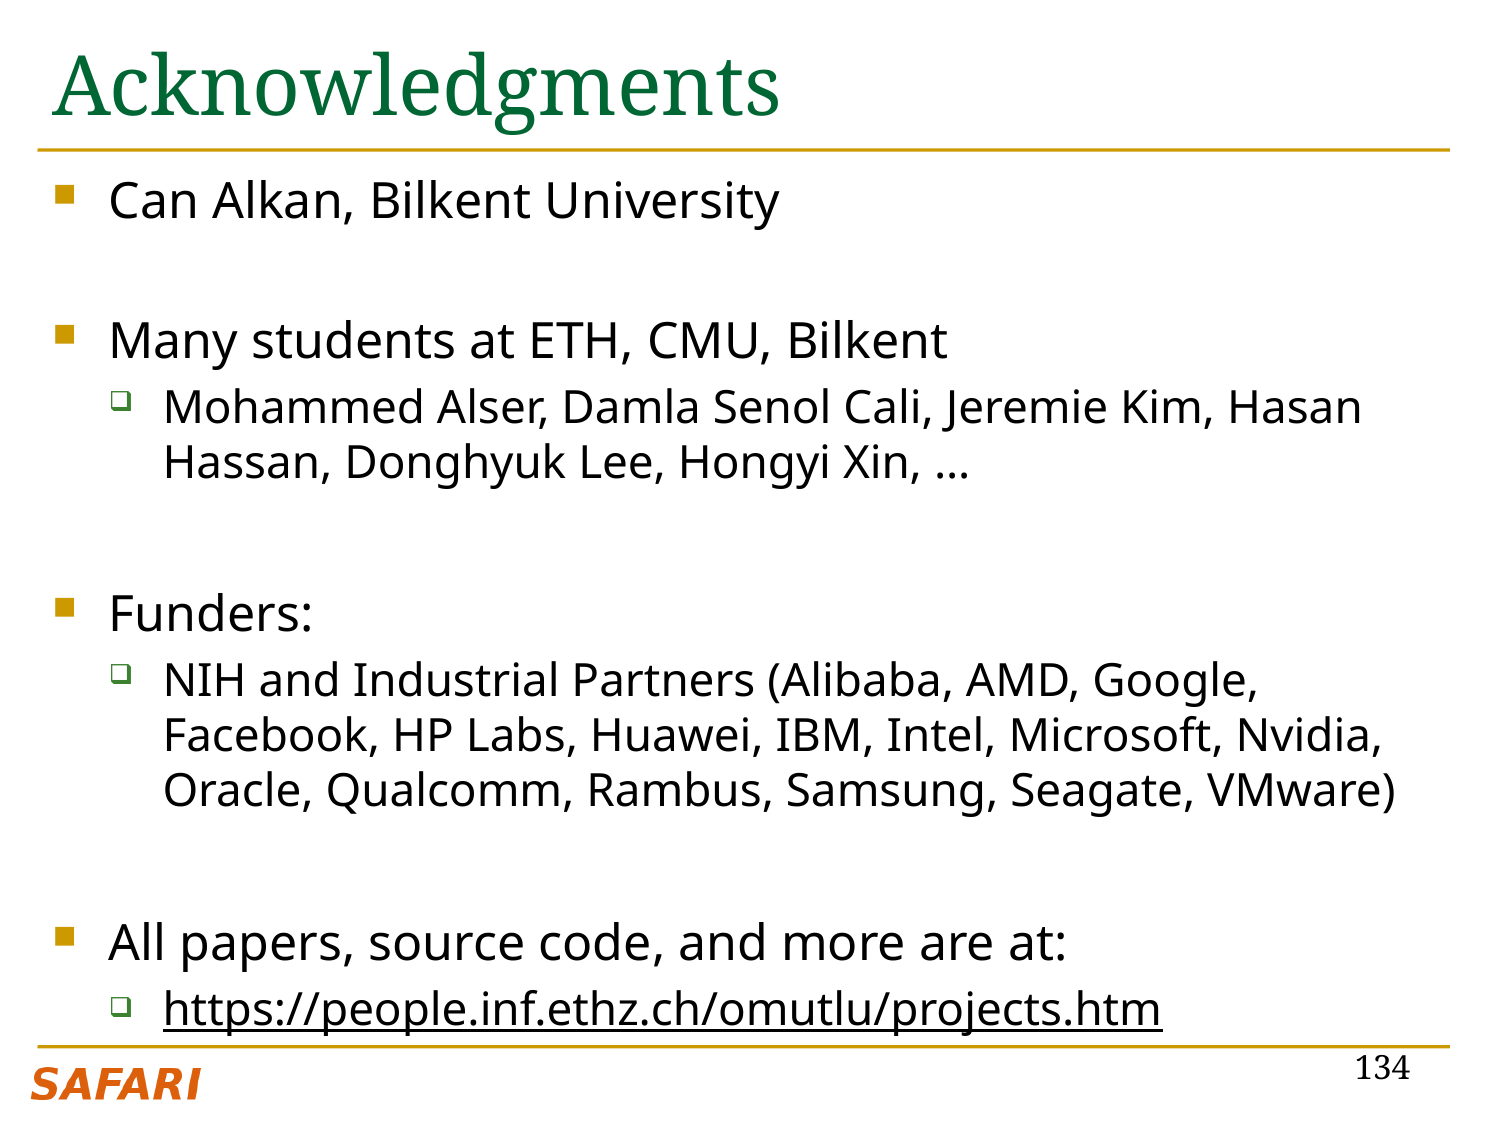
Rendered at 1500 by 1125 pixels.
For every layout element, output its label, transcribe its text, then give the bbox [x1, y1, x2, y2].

picture [29, 1058, 207, 1110]
slide_number 134 [1074, 1023, 1426, 1100]
title Acknowledgments [37, 24, 1451, 160]
list Can Alkan, Bilkent University Many students at ETH, CMU, Bilkent Mohammed Alser, Damla Senol Cali, Jeremie Kim, Hasan Hassan, Donghyuk Lee, Hongyi Xin, … Funders: NIH and Industrial Partners (Alibaba, AMD, Google, Facebook, HP Labs, Huawei, IBM, Intel, Microsoft, Nvidia, Oracle, Qualcomm, Rambus, Samsung, Seagate, VMware) All papers, source code, and more are at: https://people.inf.ethz.ch/omutlu/projects.htm [37, 160, 1451, 962]
